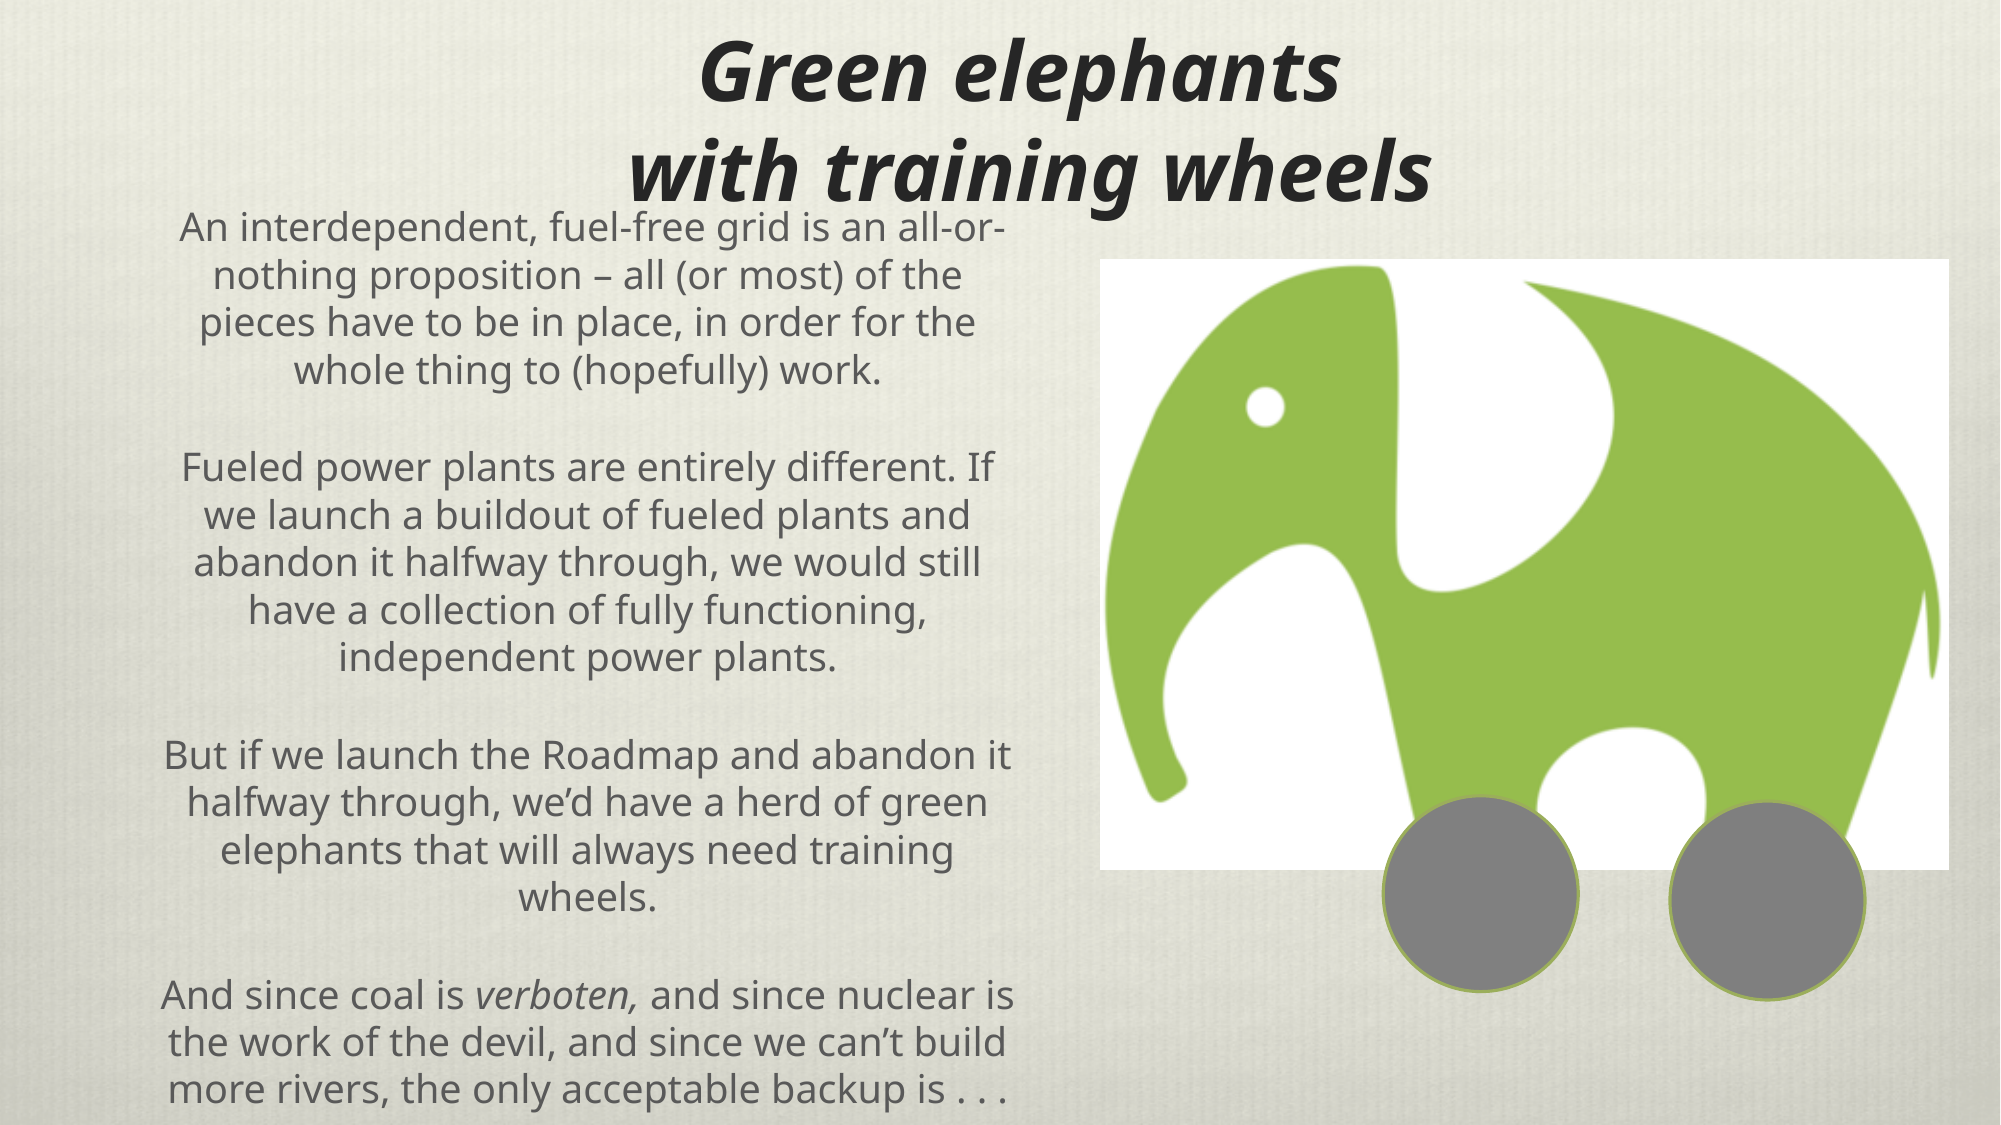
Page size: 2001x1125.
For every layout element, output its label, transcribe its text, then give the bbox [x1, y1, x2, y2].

title Green elephants with training wheels [174, 0, 1888, 237]
text_box [1668, 872, 1867, 1002]
list An interdependent, fuel-free grid is an all-or-nothing proposition – all (or most) of the pieces have to be in place, in order for the whole thing to (hopefully) work. Fueled power plants are entirely different. If we launch a buildout of fueled plants and abandon it halfway through, we would still have a collection of fully functioning, independent power plants. But if we launch the Roadmap and abandon it halfway through, we’d have a herd of green elephants that will always need training wheels. And since coal is verboten, and since nuclear is the work of the devil, and since we can’t build more rivers, the only acceptable backup is . . . [142, 222, 1034, 1092]
text_box [1381, 872, 1580, 994]
picture [1099, 258, 1950, 872]
